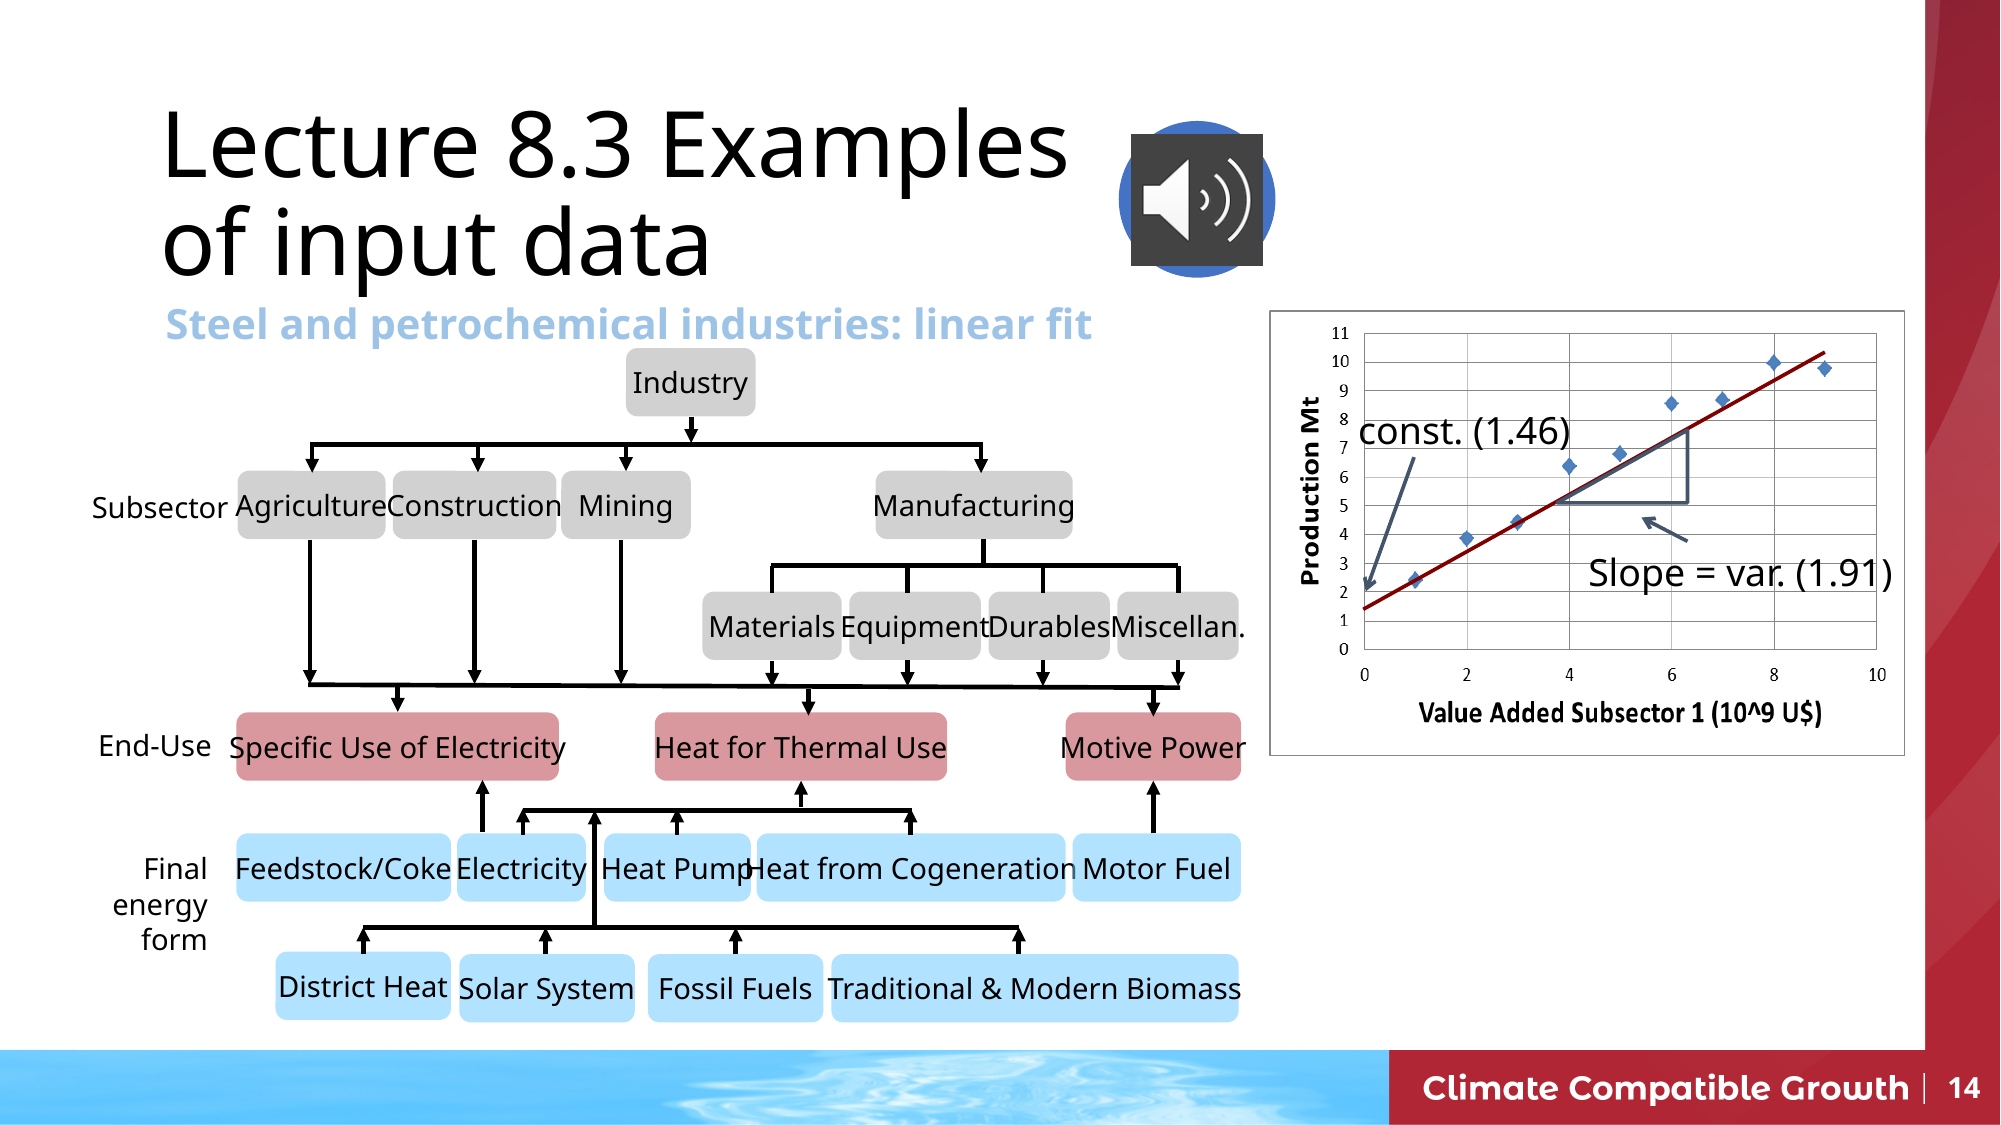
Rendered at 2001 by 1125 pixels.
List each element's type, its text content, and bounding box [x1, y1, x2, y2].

picture [0, 0, 2000, 1125]
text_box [1269, 310, 1905, 756]
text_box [1, 348, 1241, 1023]
text_box [1155, 267, 1239, 279]
text_box [1117, 156, 1130, 242]
text_box 14 [1931, 1058, 1997, 1119]
text_box [1264, 156, 1277, 243]
text_box [1153, 119, 1241, 133]
text_box Steel and petrochemical industries: linear fit [145, 316, 1218, 348]
text_box Lecture 8.3 Examples of input data [140, 95, 1233, 316]
